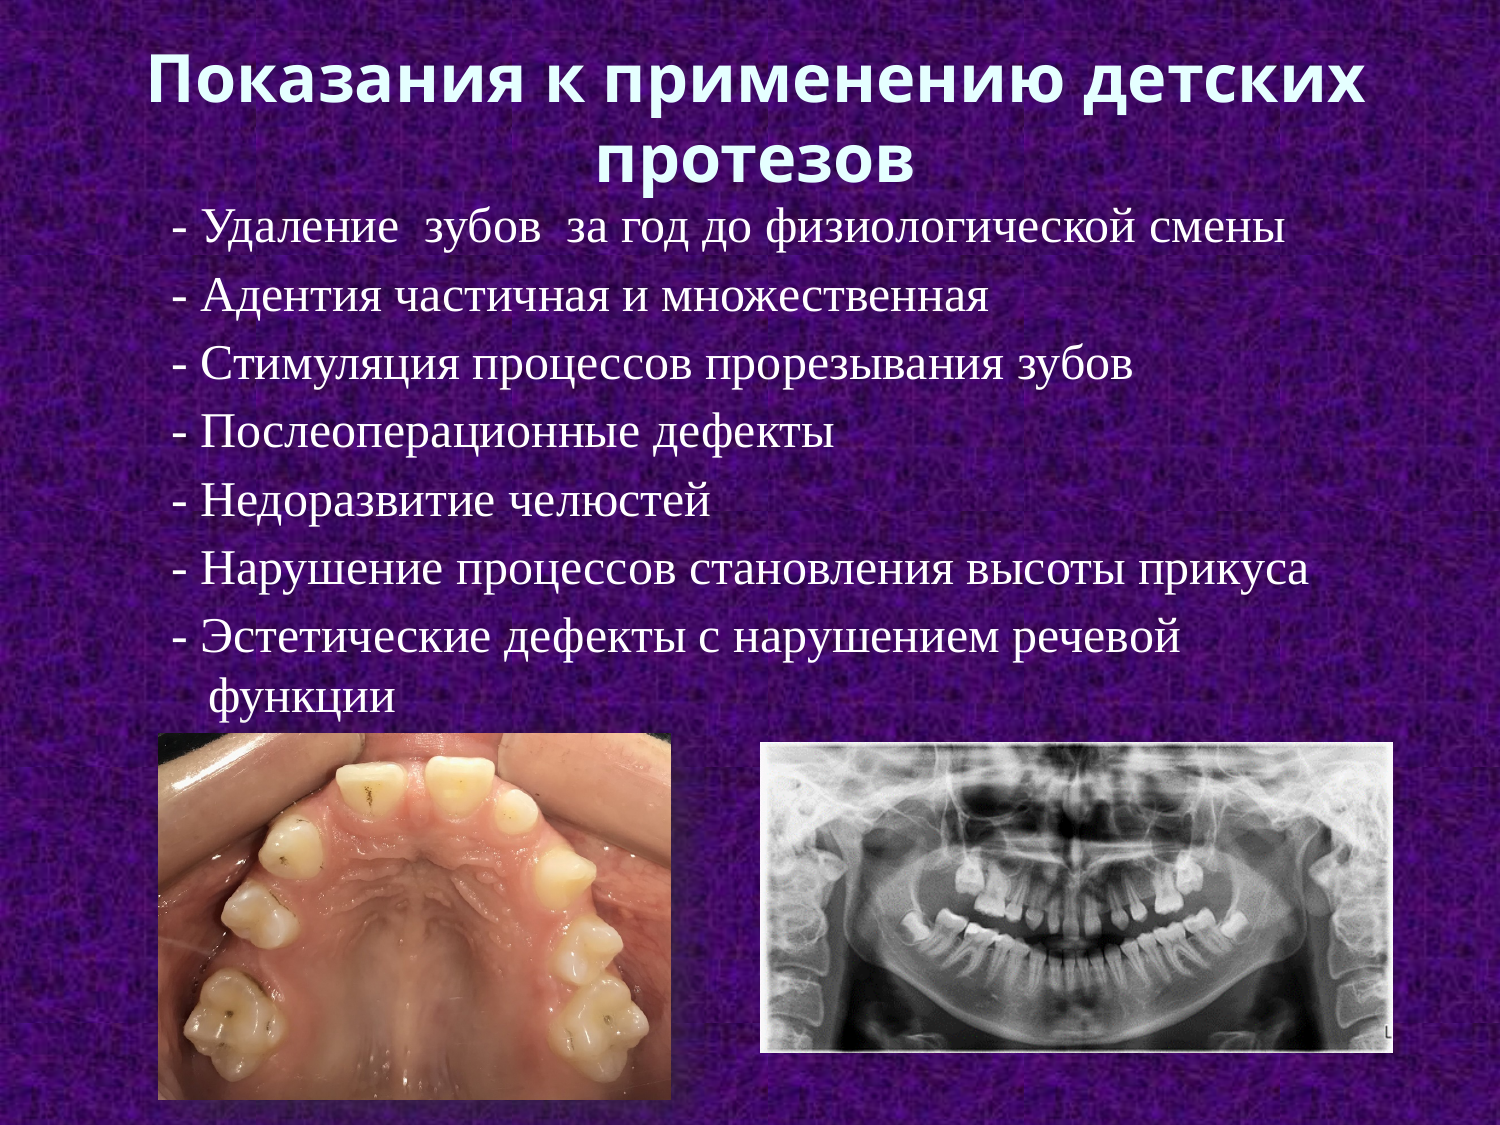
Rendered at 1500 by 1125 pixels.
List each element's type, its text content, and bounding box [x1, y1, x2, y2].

title Показания к применению детских протезов [118, 27, 1394, 198]
list - Удаление зубов за год до физиологической смены - Адентия частичная и множественная - Стимуляция процессов прорезывания зубов - Послеоперационные дефекты - Недоразвитие челюстей - Нарушение процессов становления высоты прикуса - Эстетические дефекты с нарушением речевой функции [118, 210, 1394, 789]
picture [0, 0, 1500, 1125]
